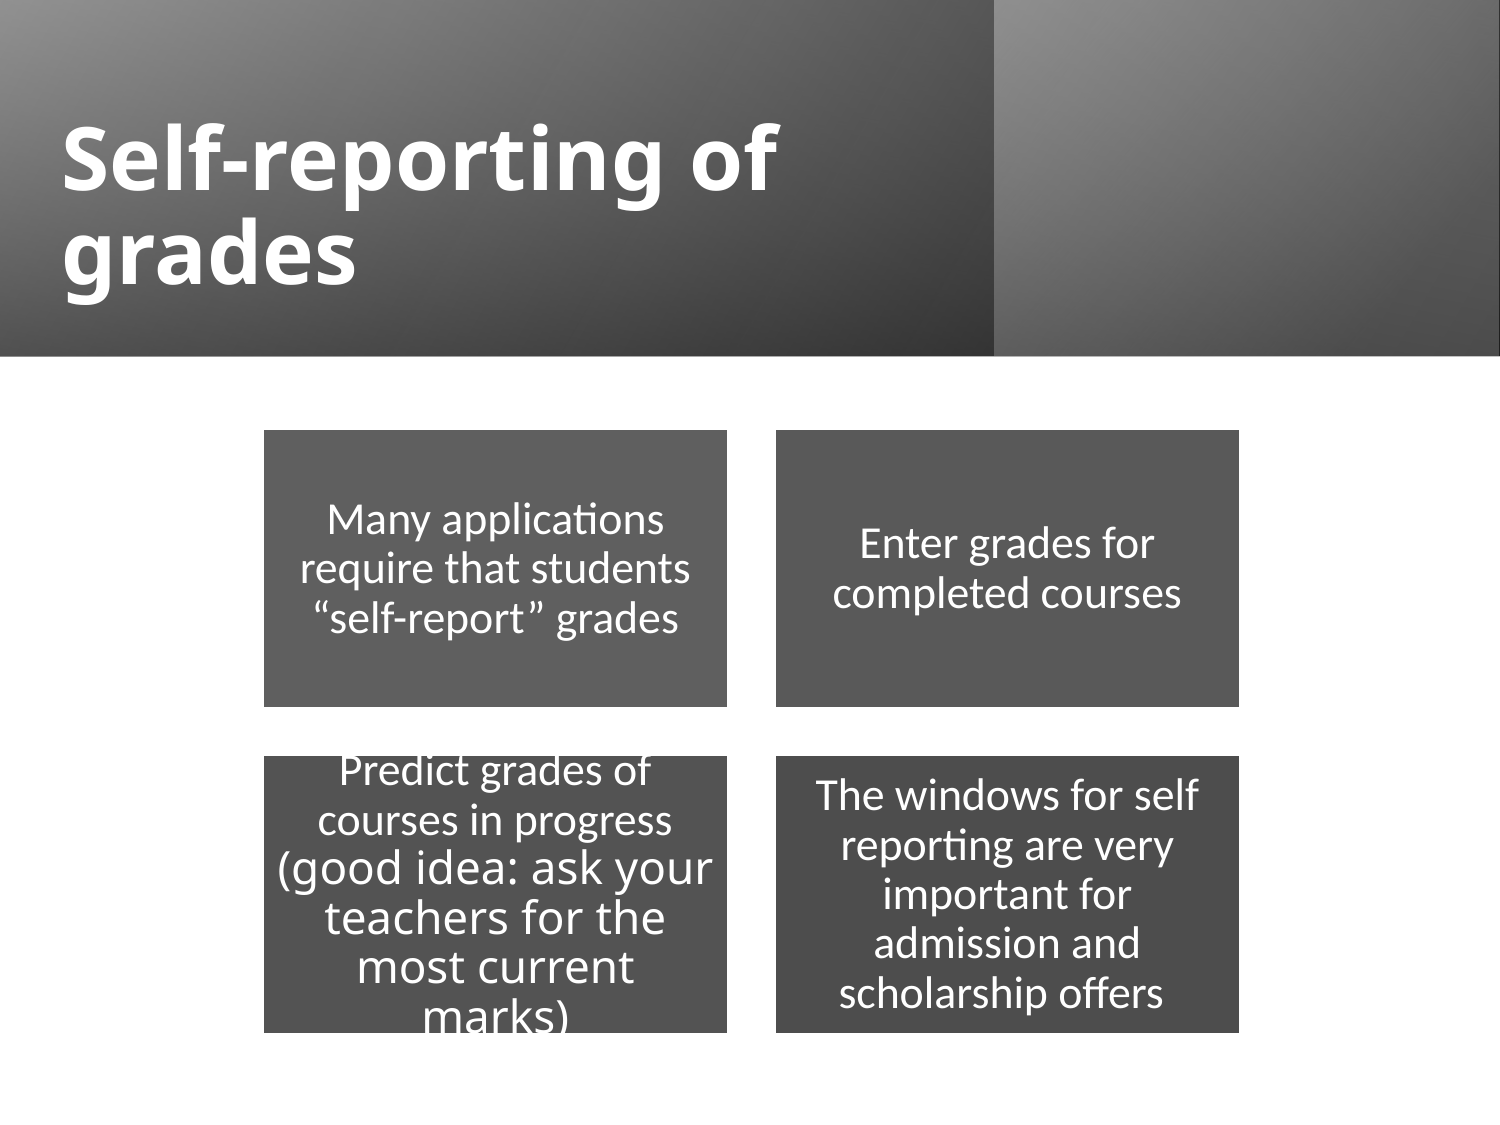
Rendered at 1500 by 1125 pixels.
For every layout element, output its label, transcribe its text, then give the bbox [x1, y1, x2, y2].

title Self-reporting of grades [46, 79, 949, 339]
text_box [0, 357, 1500, 1125]
text_box [0, 0, 1500, 357]
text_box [79, 429, 1424, 1035]
